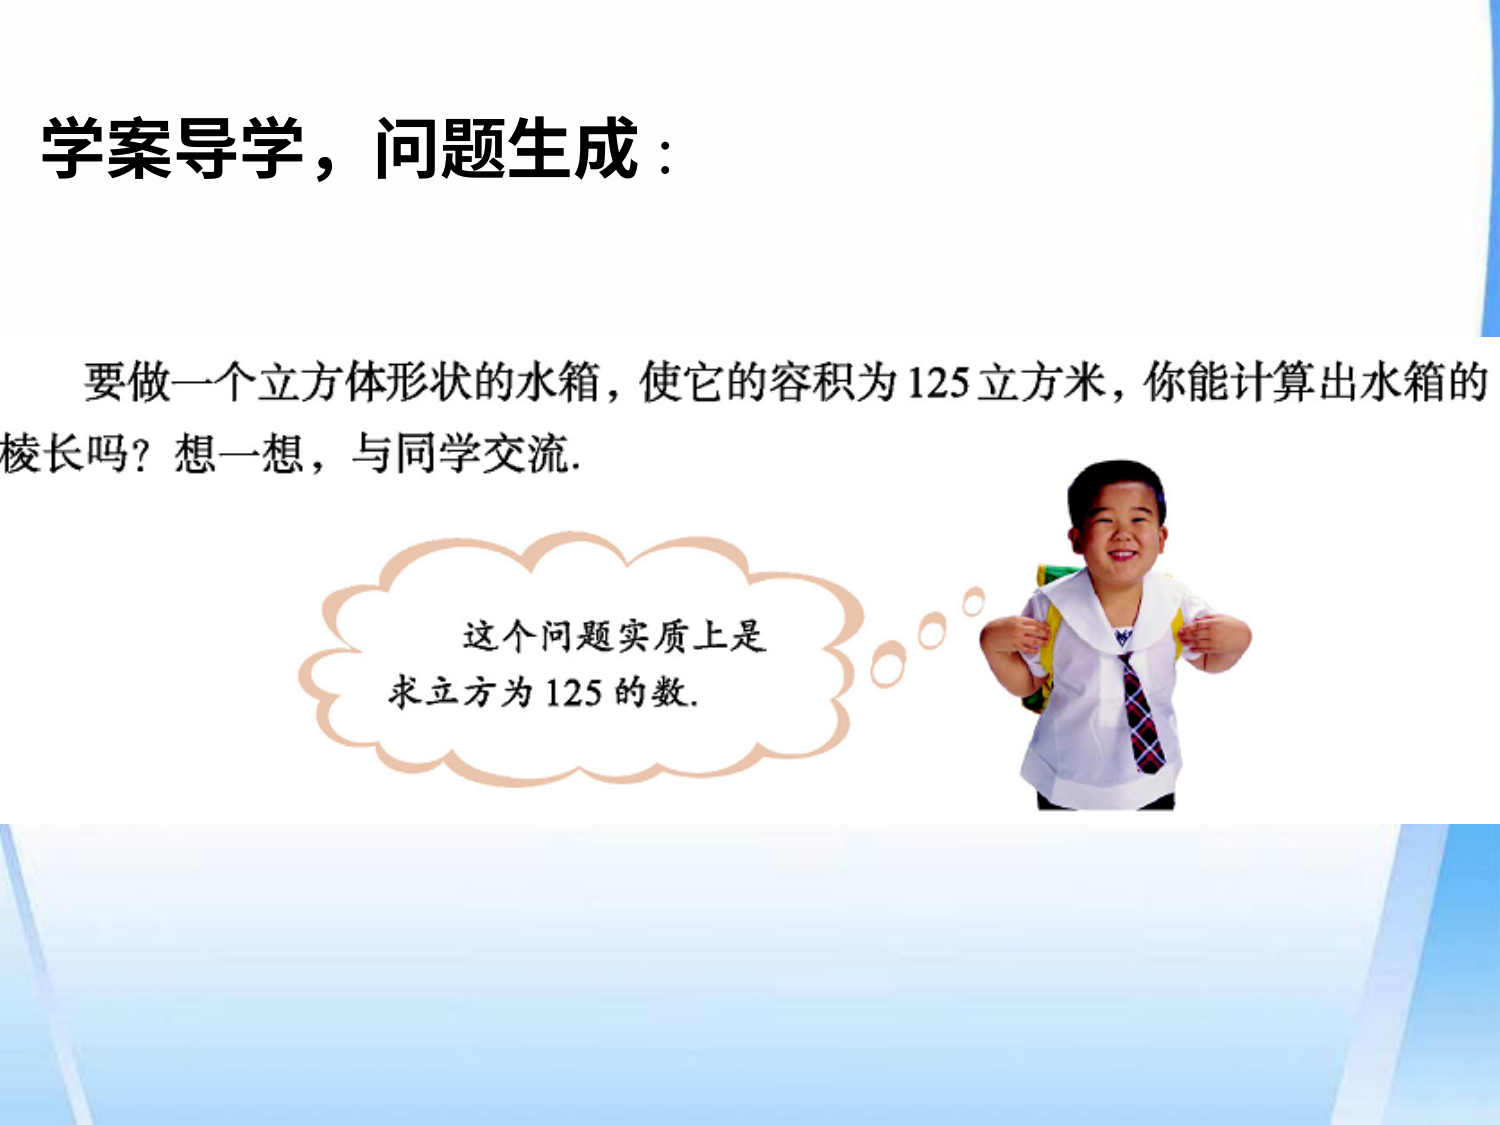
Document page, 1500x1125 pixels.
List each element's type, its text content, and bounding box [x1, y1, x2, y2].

text_box 学案导学，问题生成: [24, 99, 833, 195]
picture [0, 0, 1500, 1125]
